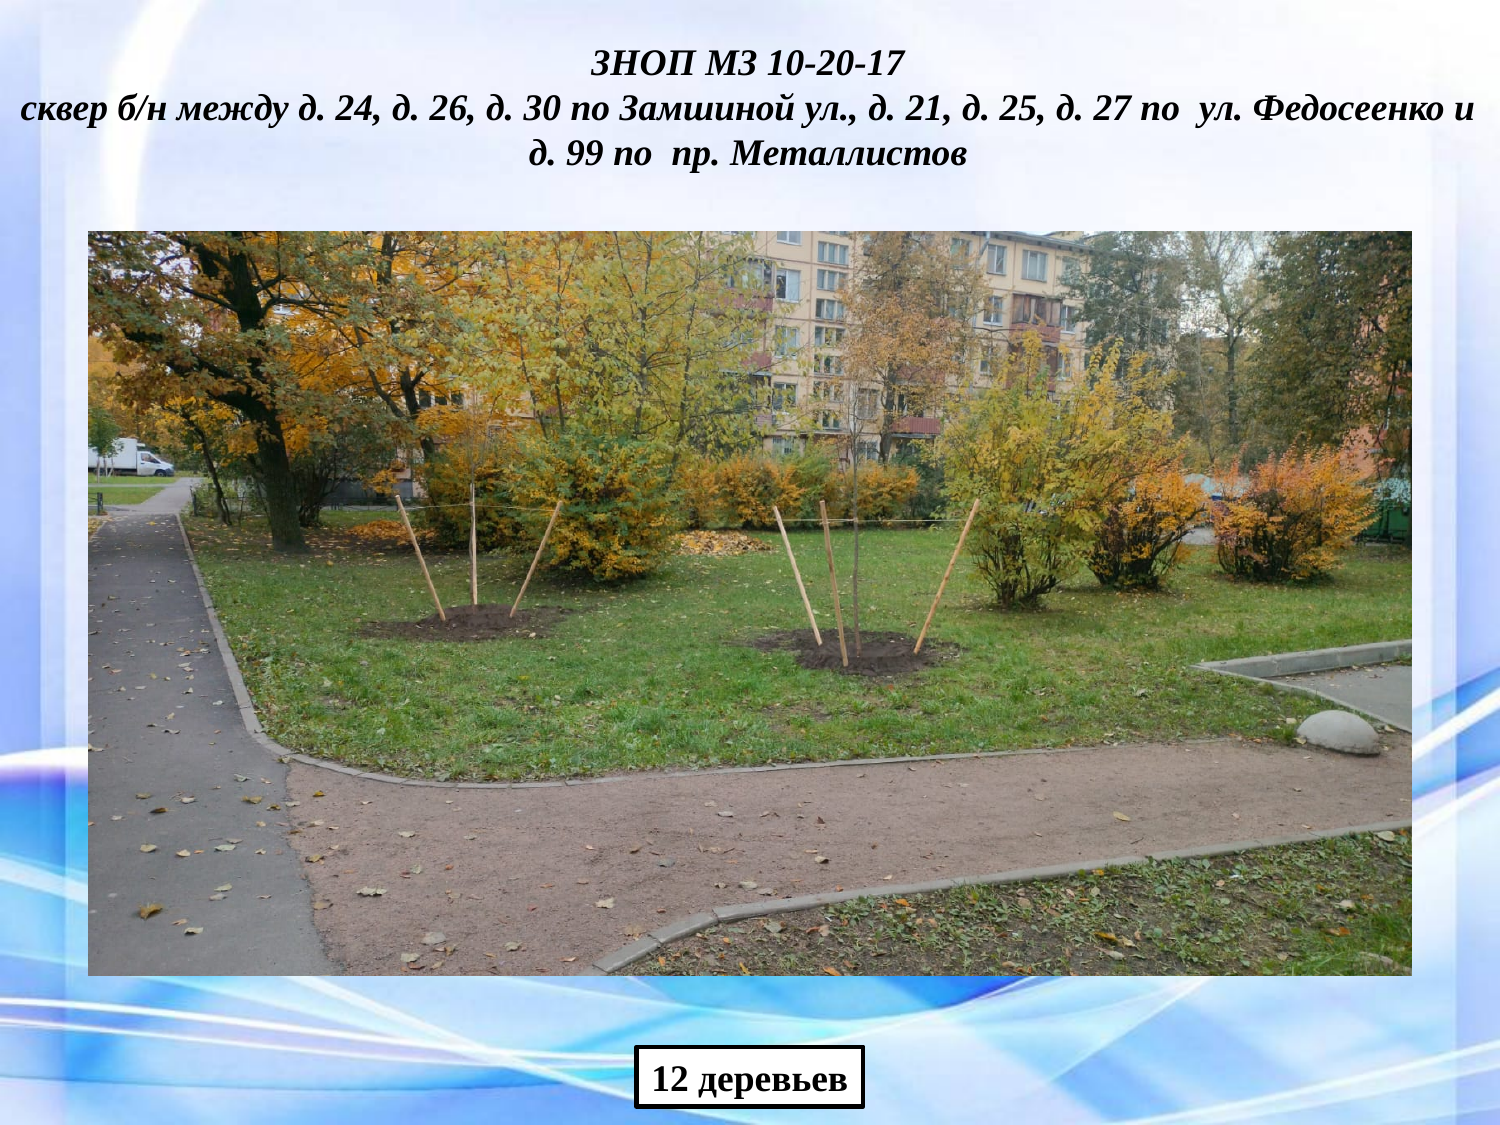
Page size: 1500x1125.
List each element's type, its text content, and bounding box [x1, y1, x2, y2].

text_box ЗНОП МЗ 10-20-17 сквер б/н между д. 24, д. 26, д. 30 по Замшиной ул., д. 21, д. 25, д. 27 по ул. Федосеенко и д. 99 по пр. Металлистов [0, 30, 1499, 181]
picture [0, 0, 1500, 1125]
text_box 12 деревьев [634, 1045, 865, 1109]
